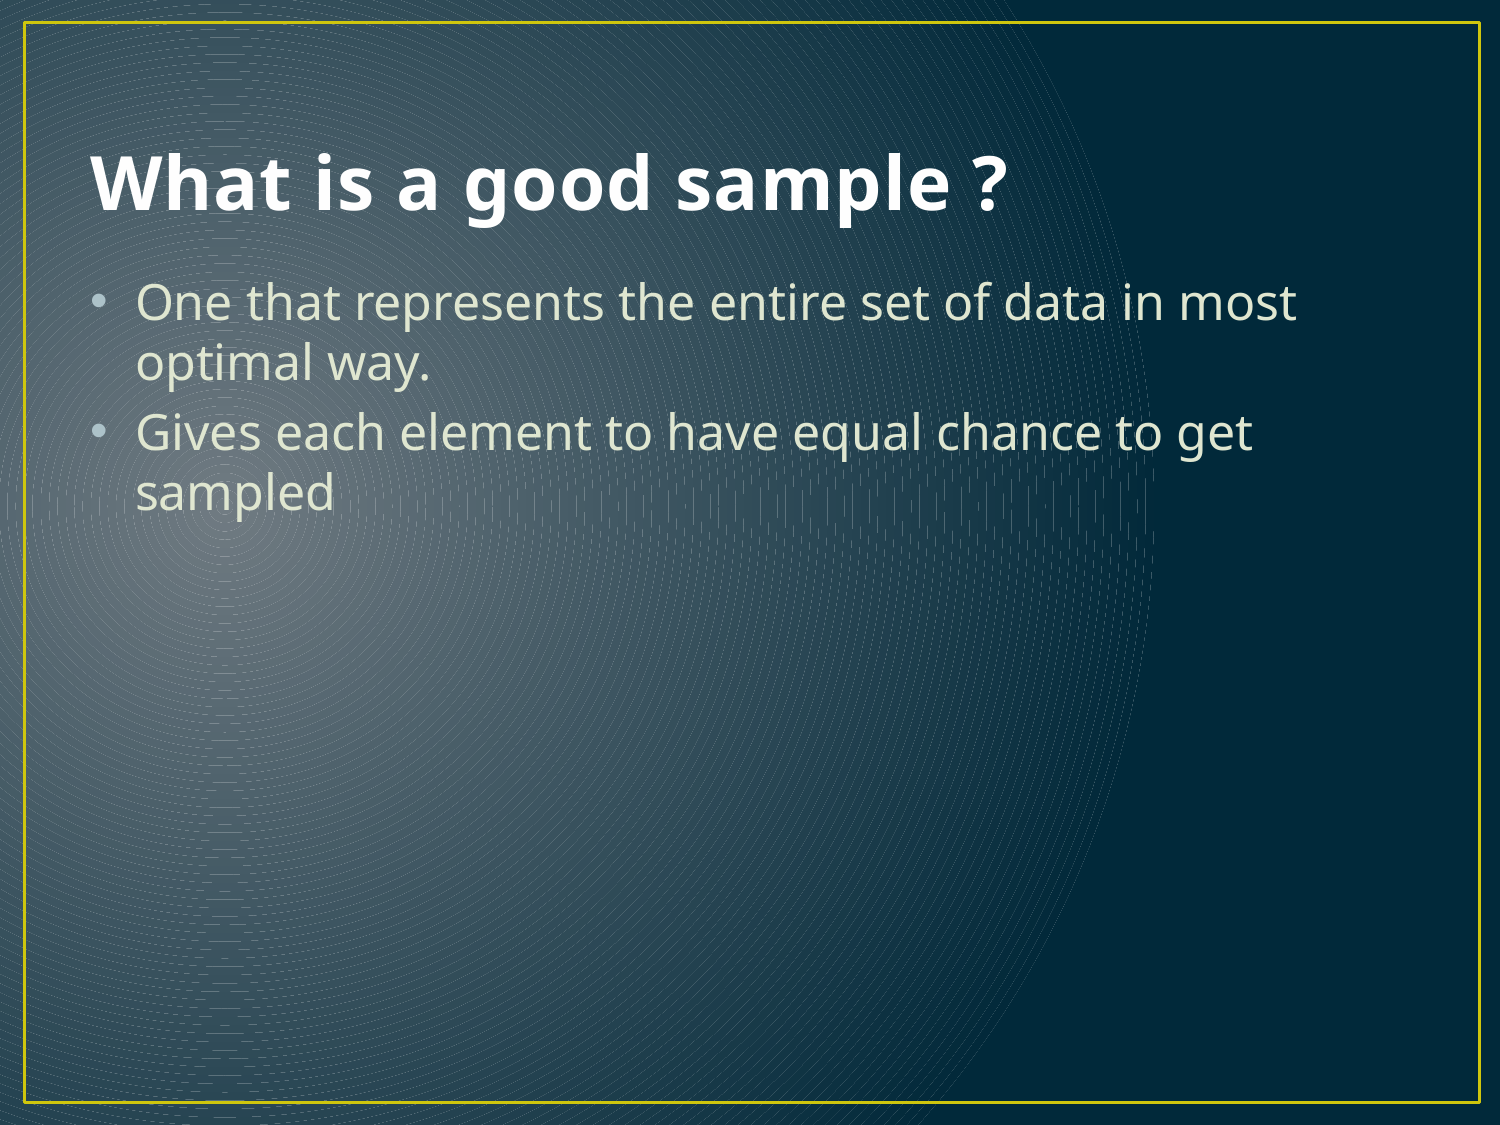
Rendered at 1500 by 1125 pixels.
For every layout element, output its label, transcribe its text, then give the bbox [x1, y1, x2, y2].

list One that represents the entire set of data in most optimal way. Gives each element to have equal chance to get sampled [75, 262, 1425, 1005]
title What is a good sample ? [75, 45, 1425, 233]
